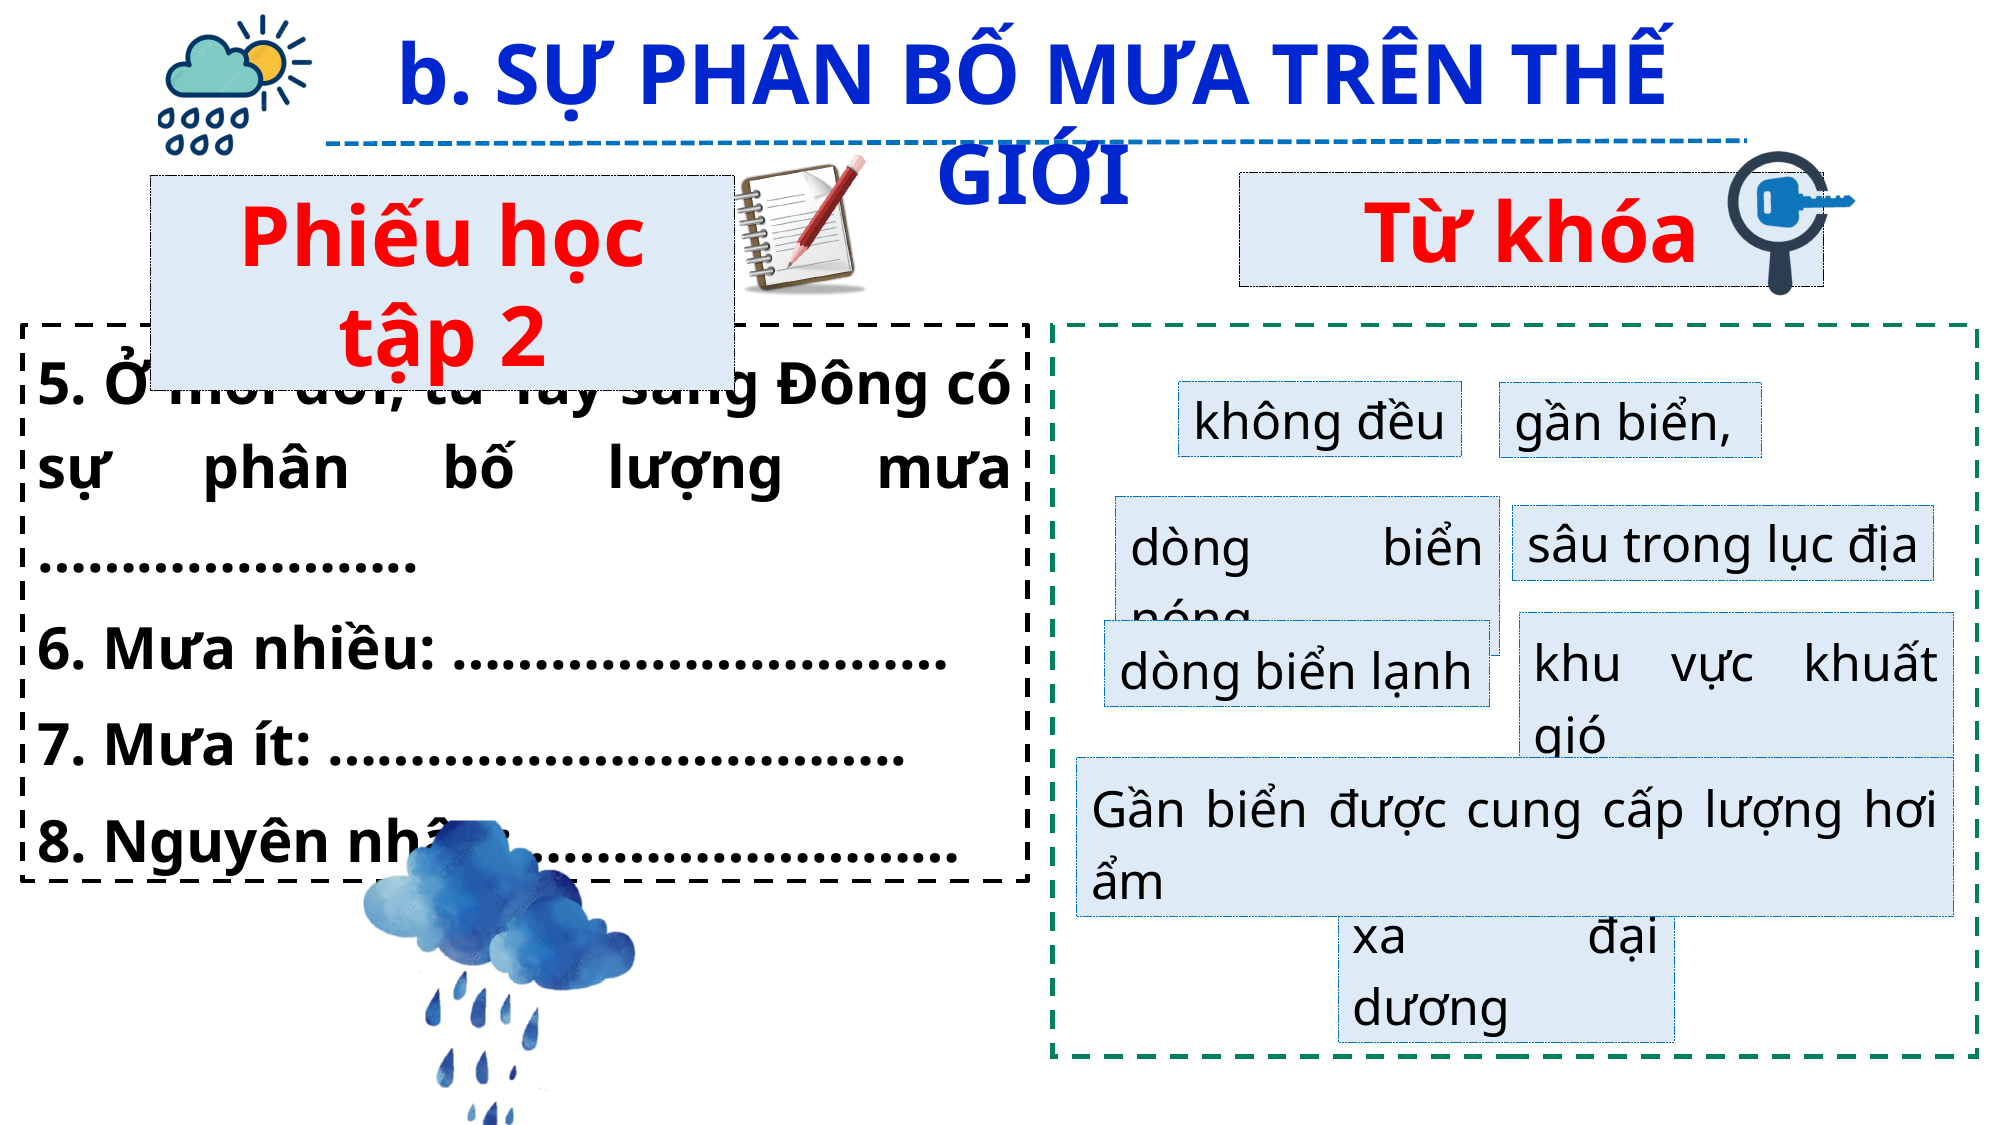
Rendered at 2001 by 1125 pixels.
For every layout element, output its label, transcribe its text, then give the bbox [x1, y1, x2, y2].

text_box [158, 11, 1774, 158]
text_box dòng biển lạnh [1104, 620, 1490, 707]
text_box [1239, 149, 1859, 298]
text_box khu vực khuất gió [1519, 612, 1954, 757]
text_box Gần biển được cung cấp lượng hơi ẩm [1076, 757, 1954, 917]
text_box 5. Ở mỗi đới, từ Tây sang Đông có sự phân bố lượng mưa ………………….. 6. Mưa nhiều: ………………………… 7. Mưa ít: …………………………….. 8. Nguyên nhân:……………………… [22, 325, 1028, 882]
text_box [1051, 324, 1978, 1058]
picture [346, 802, 647, 1125]
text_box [150, 155, 868, 297]
